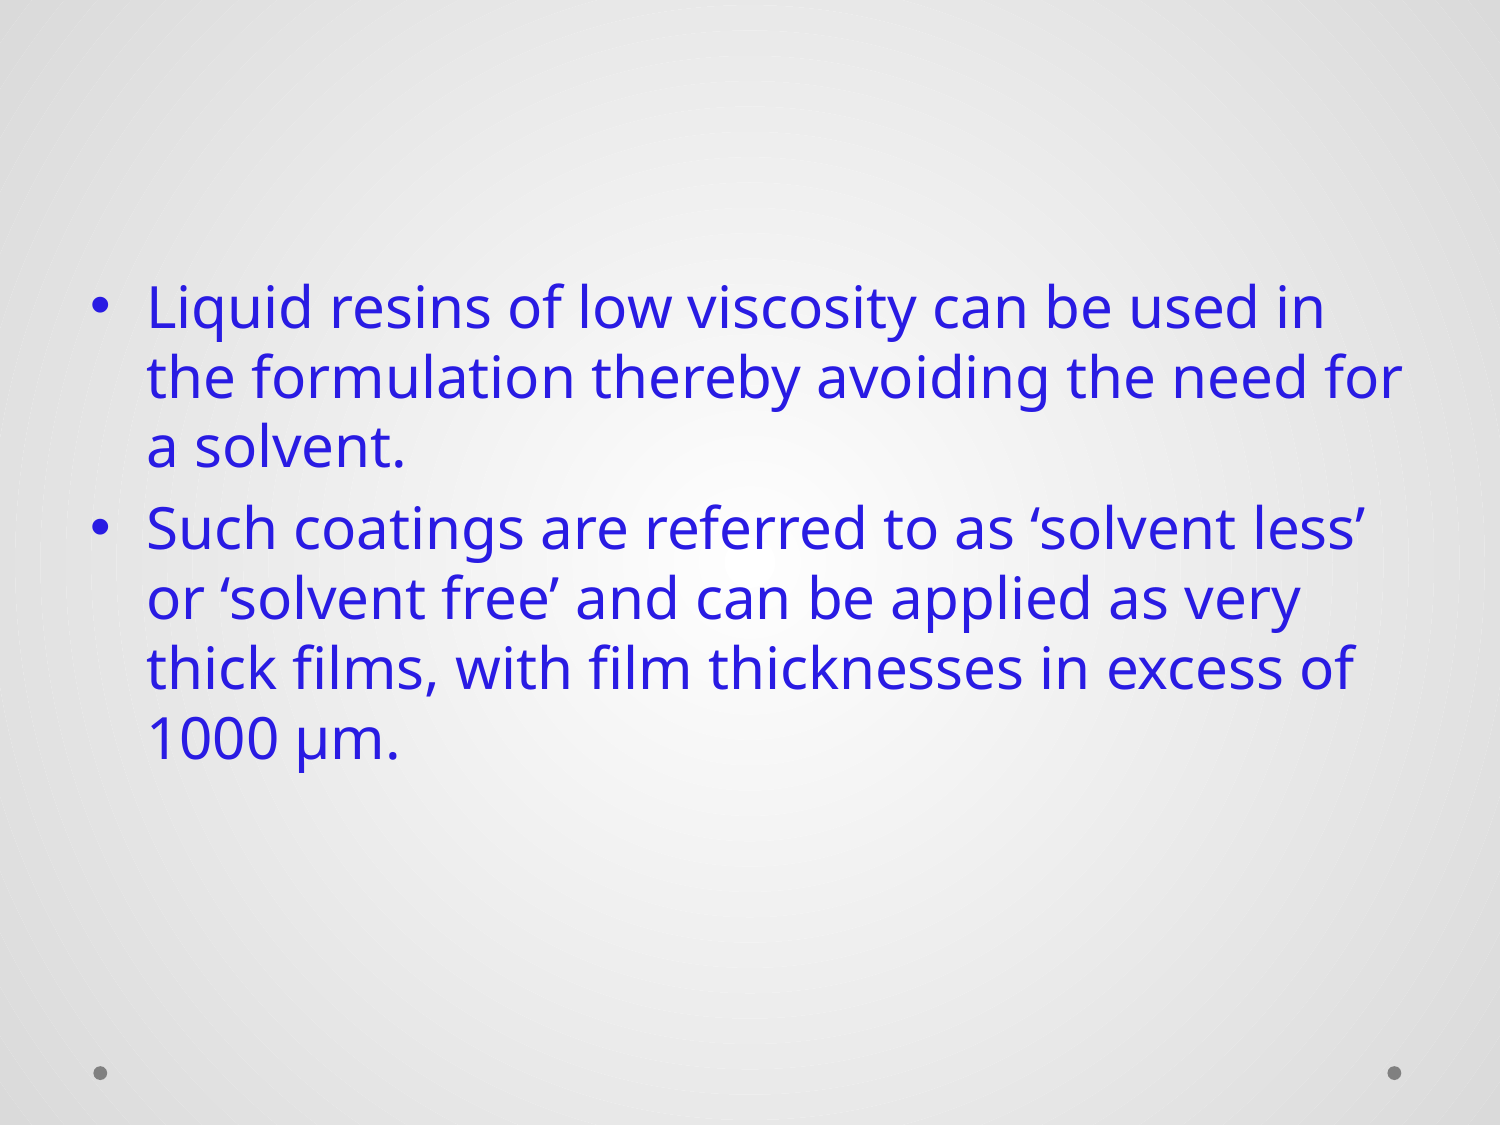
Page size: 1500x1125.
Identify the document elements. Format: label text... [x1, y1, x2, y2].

list Liquid resins of low viscosity can be used in the formulation thereby avoiding the need for a solvent. Such coatings are referred to as ‘solvent less’ or ‘solvent free’ and can be applied as very thick films, with film thicknesses in excess of 1000 µm. [75, 262, 1425, 1005]
